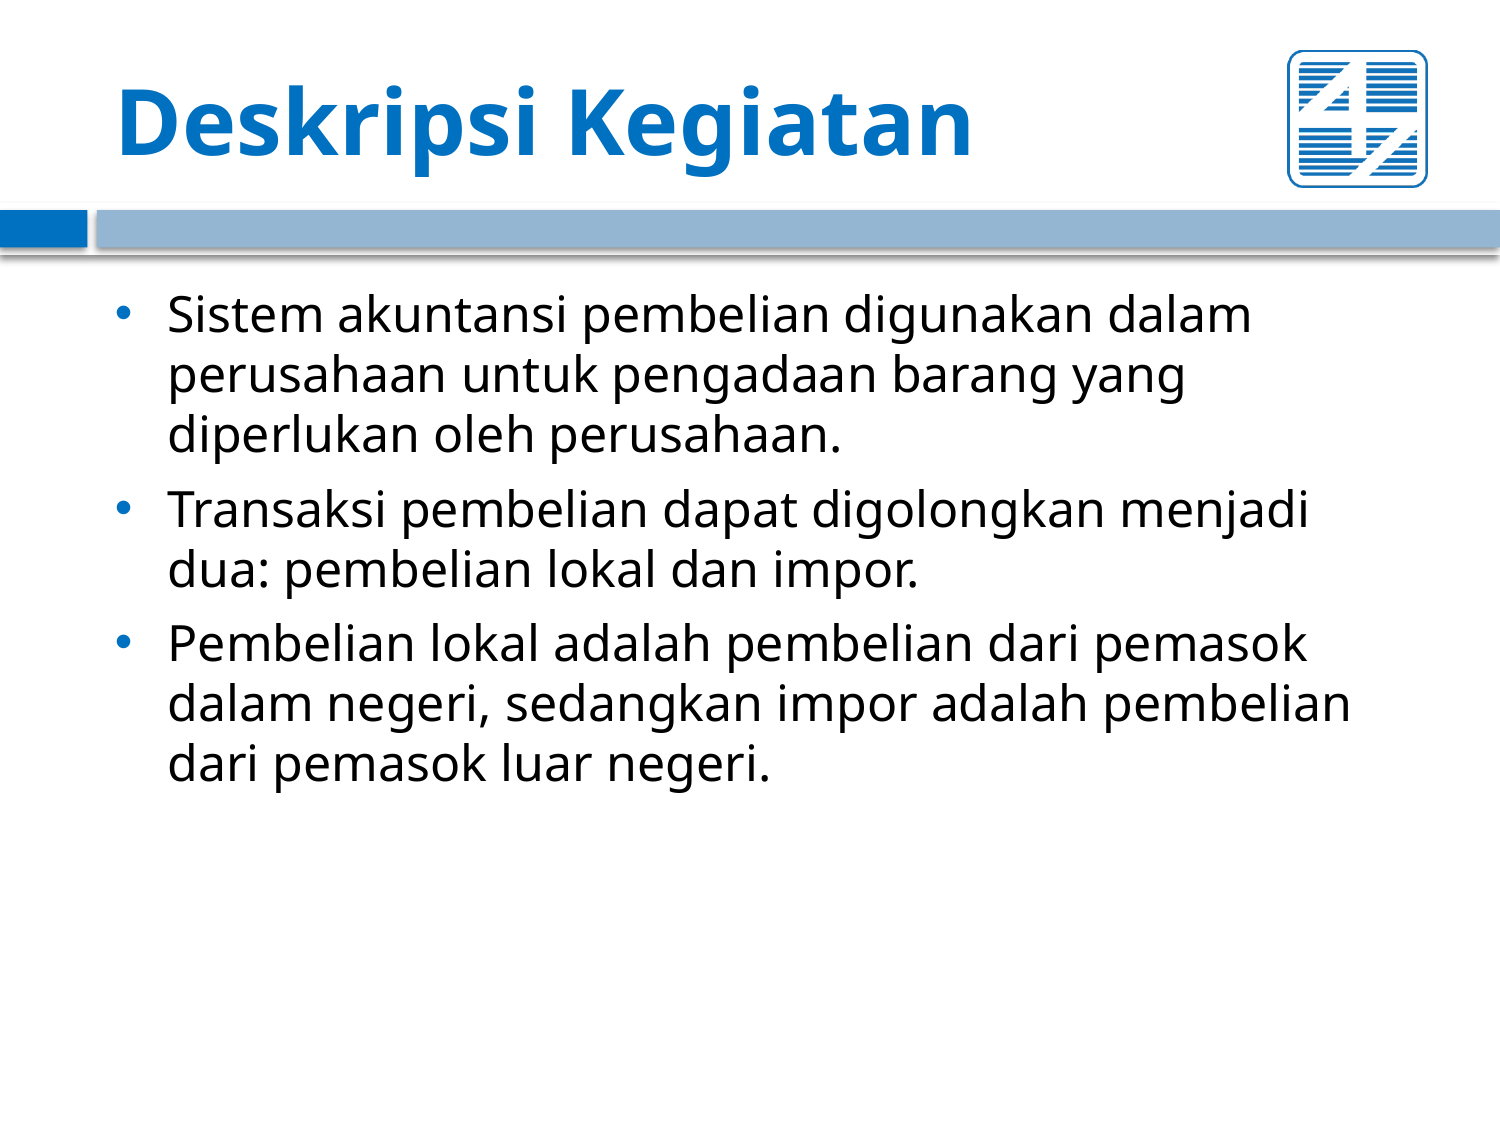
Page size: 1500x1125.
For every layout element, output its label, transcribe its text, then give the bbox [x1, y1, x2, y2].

list Sistem akuntansi pembelian digunakan dalam perusahaan untuk pengadaan barang yang diperlukan oleh perusahaan. Transaksi pembelian dapat digolongkan menjadi dua: pembelian lokal dan impor. Pembelian lokal adalah pembelian dari pemasok dalam negeri, sedangkan impor adalah pembelian dari pemasok luar negeri. [99, 275, 1438, 988]
title Deskripsi Kegiatan [99, 37, 1438, 200]
